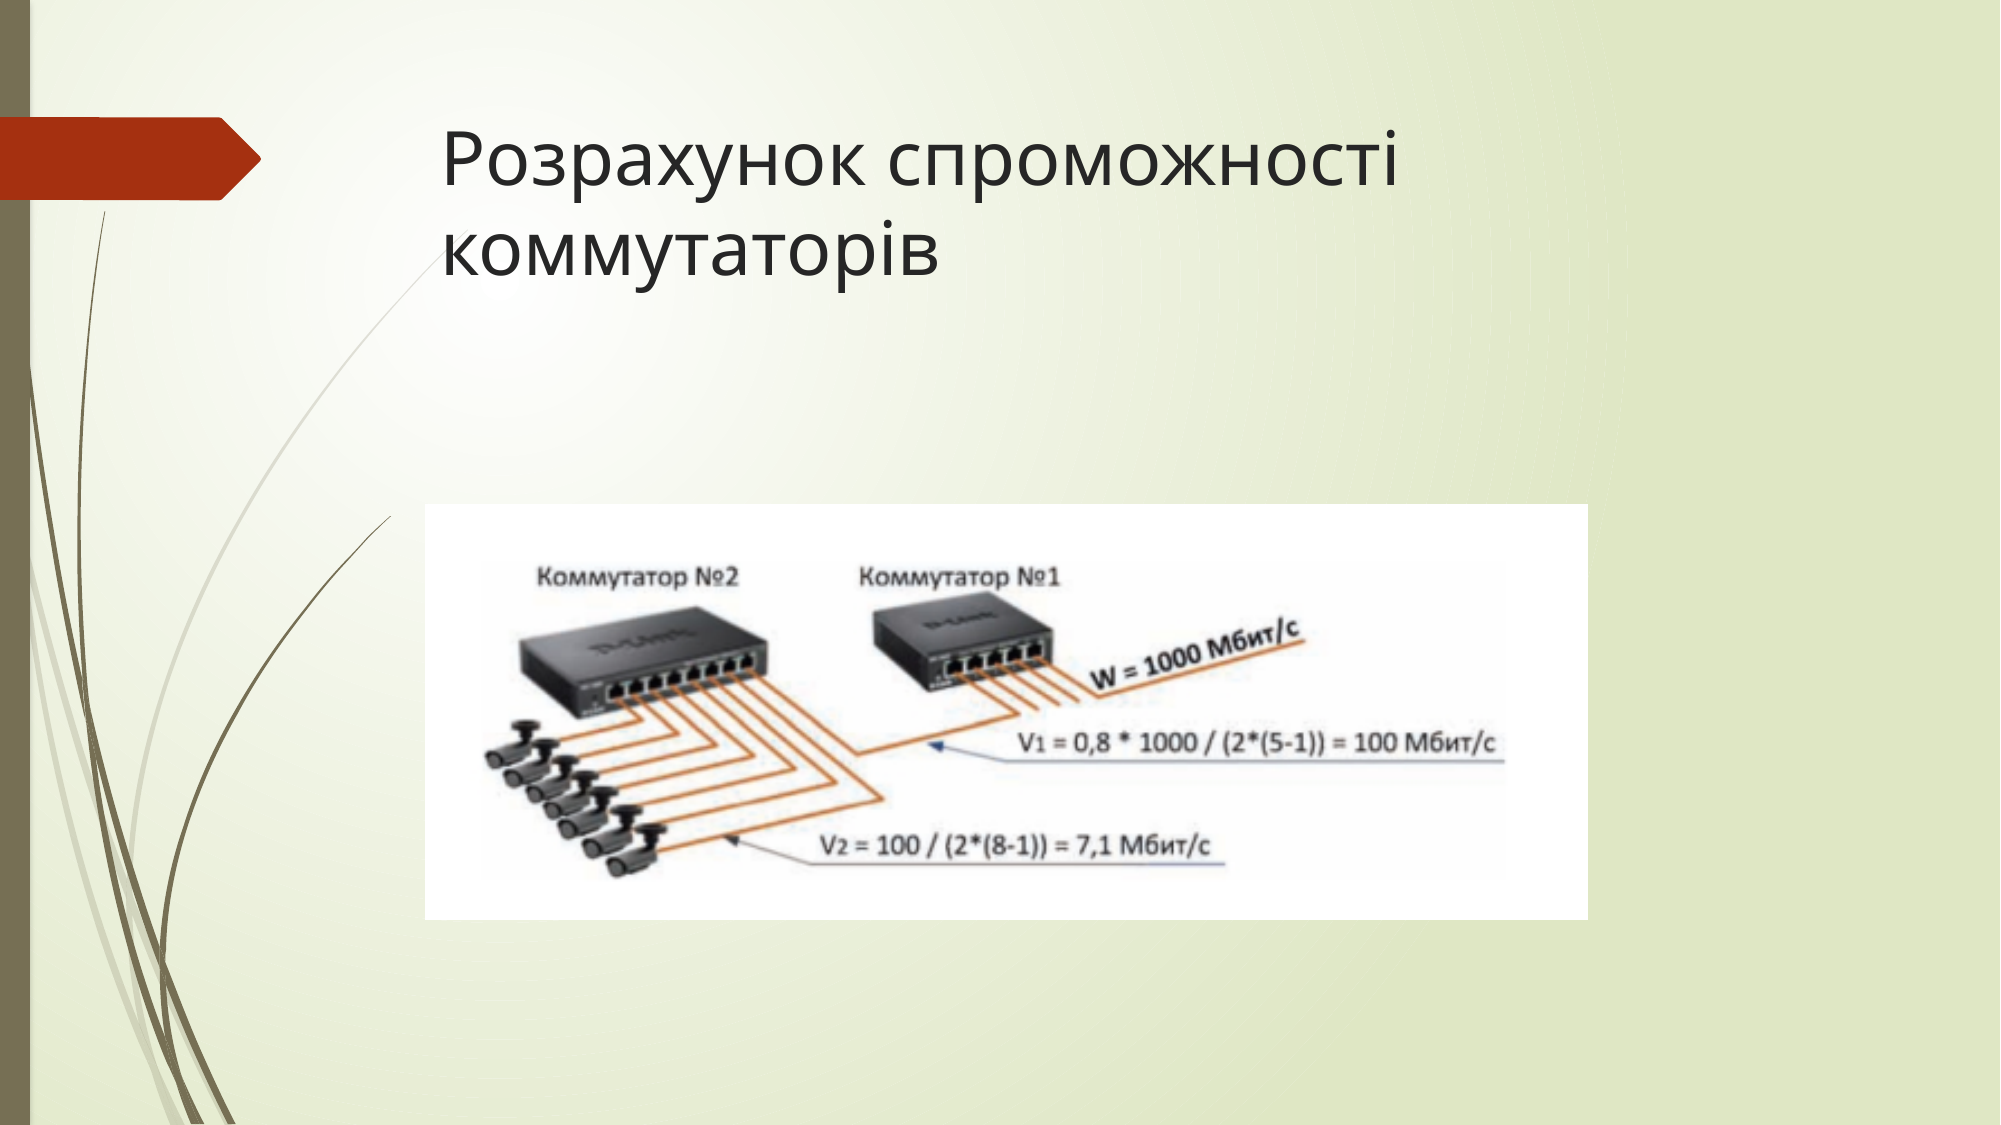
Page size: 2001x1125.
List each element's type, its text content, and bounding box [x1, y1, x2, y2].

title Розрахунок спроможності коммутаторів [425, 102, 1888, 313]
picture [425, 504, 1588, 921]
